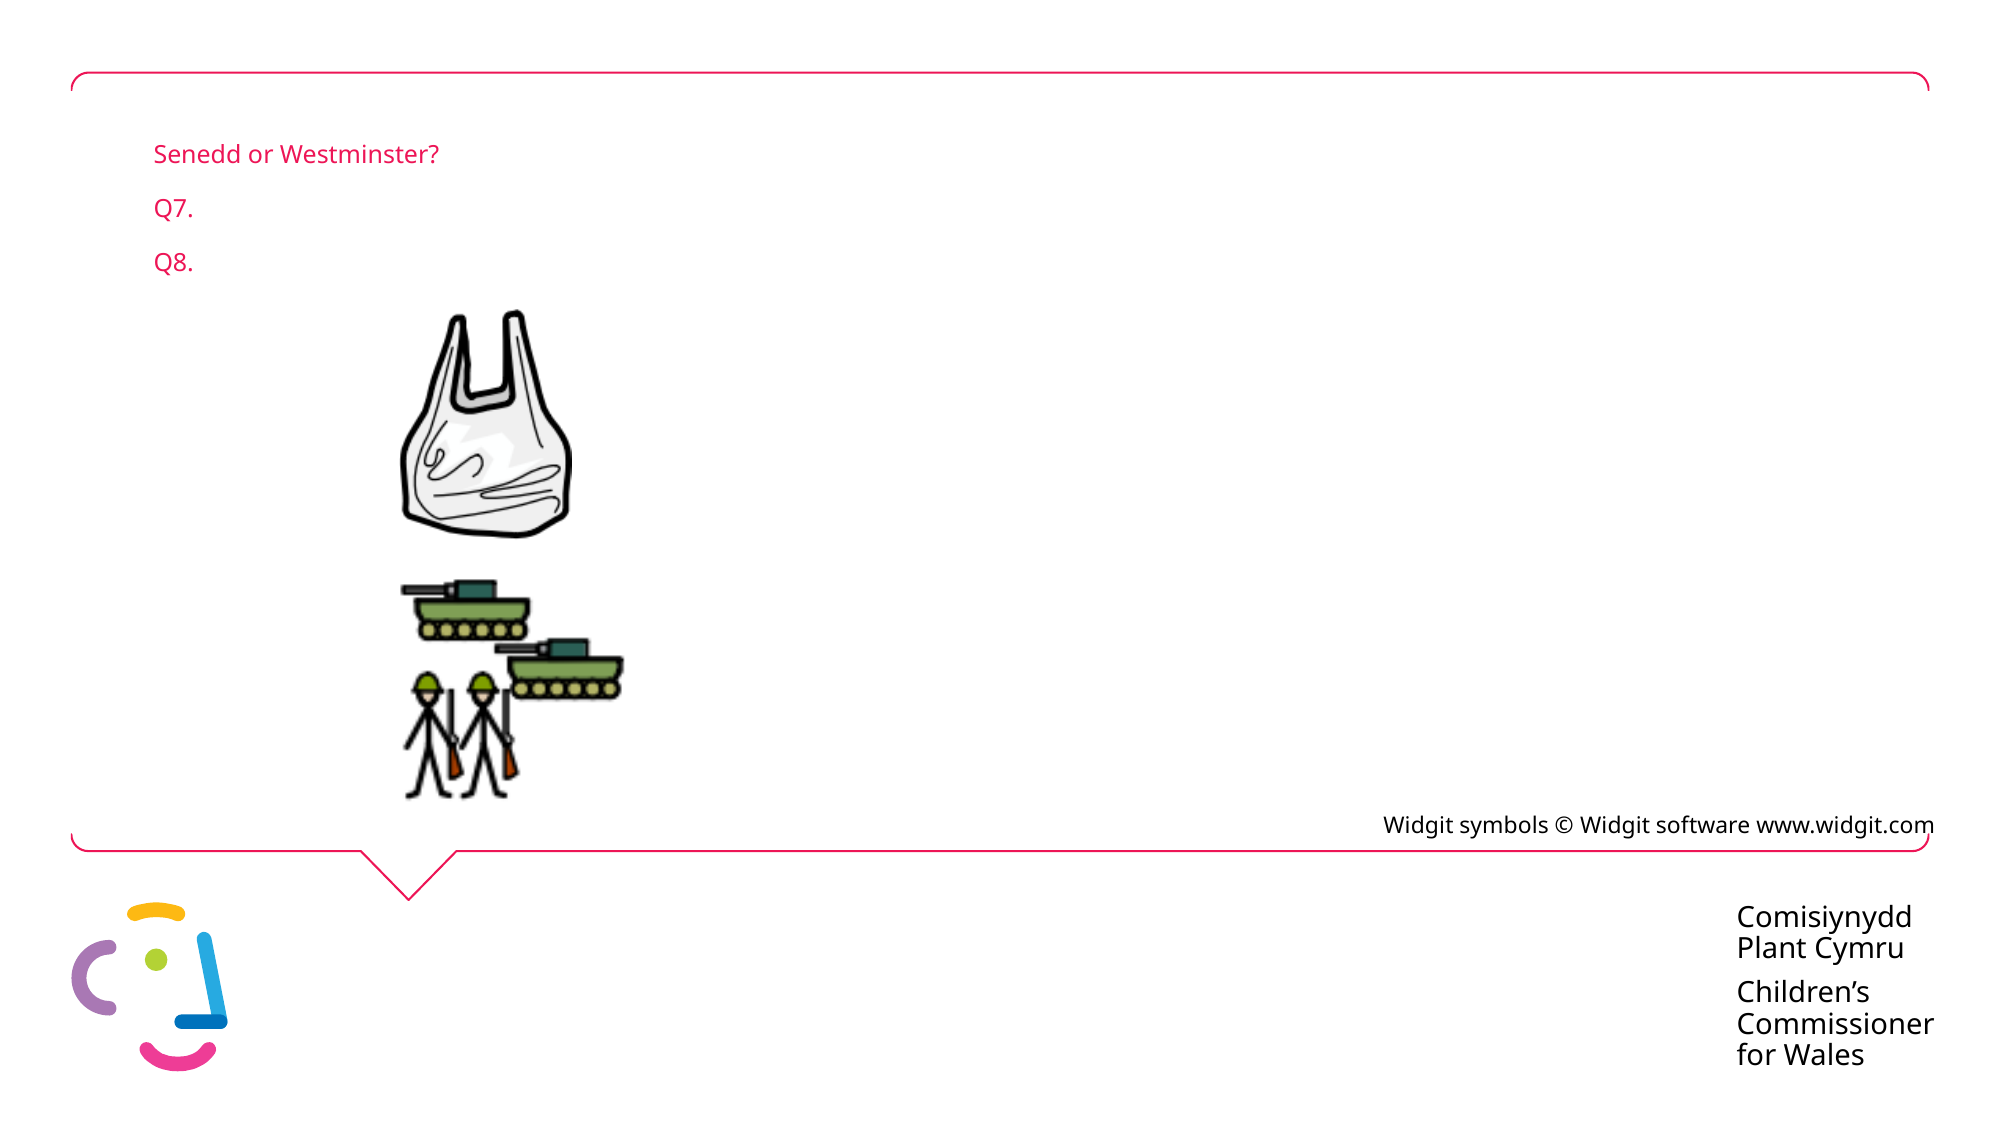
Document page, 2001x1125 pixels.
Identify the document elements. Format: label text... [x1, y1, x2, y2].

text_box Widgit symbols © Widgit software www.widgit.com [1368, 803, 1951, 846]
picture [399, 578, 628, 804]
picture [399, 308, 572, 548]
title Senedd or Westminster? Q7. Q8. [153, 141, 1844, 278]
